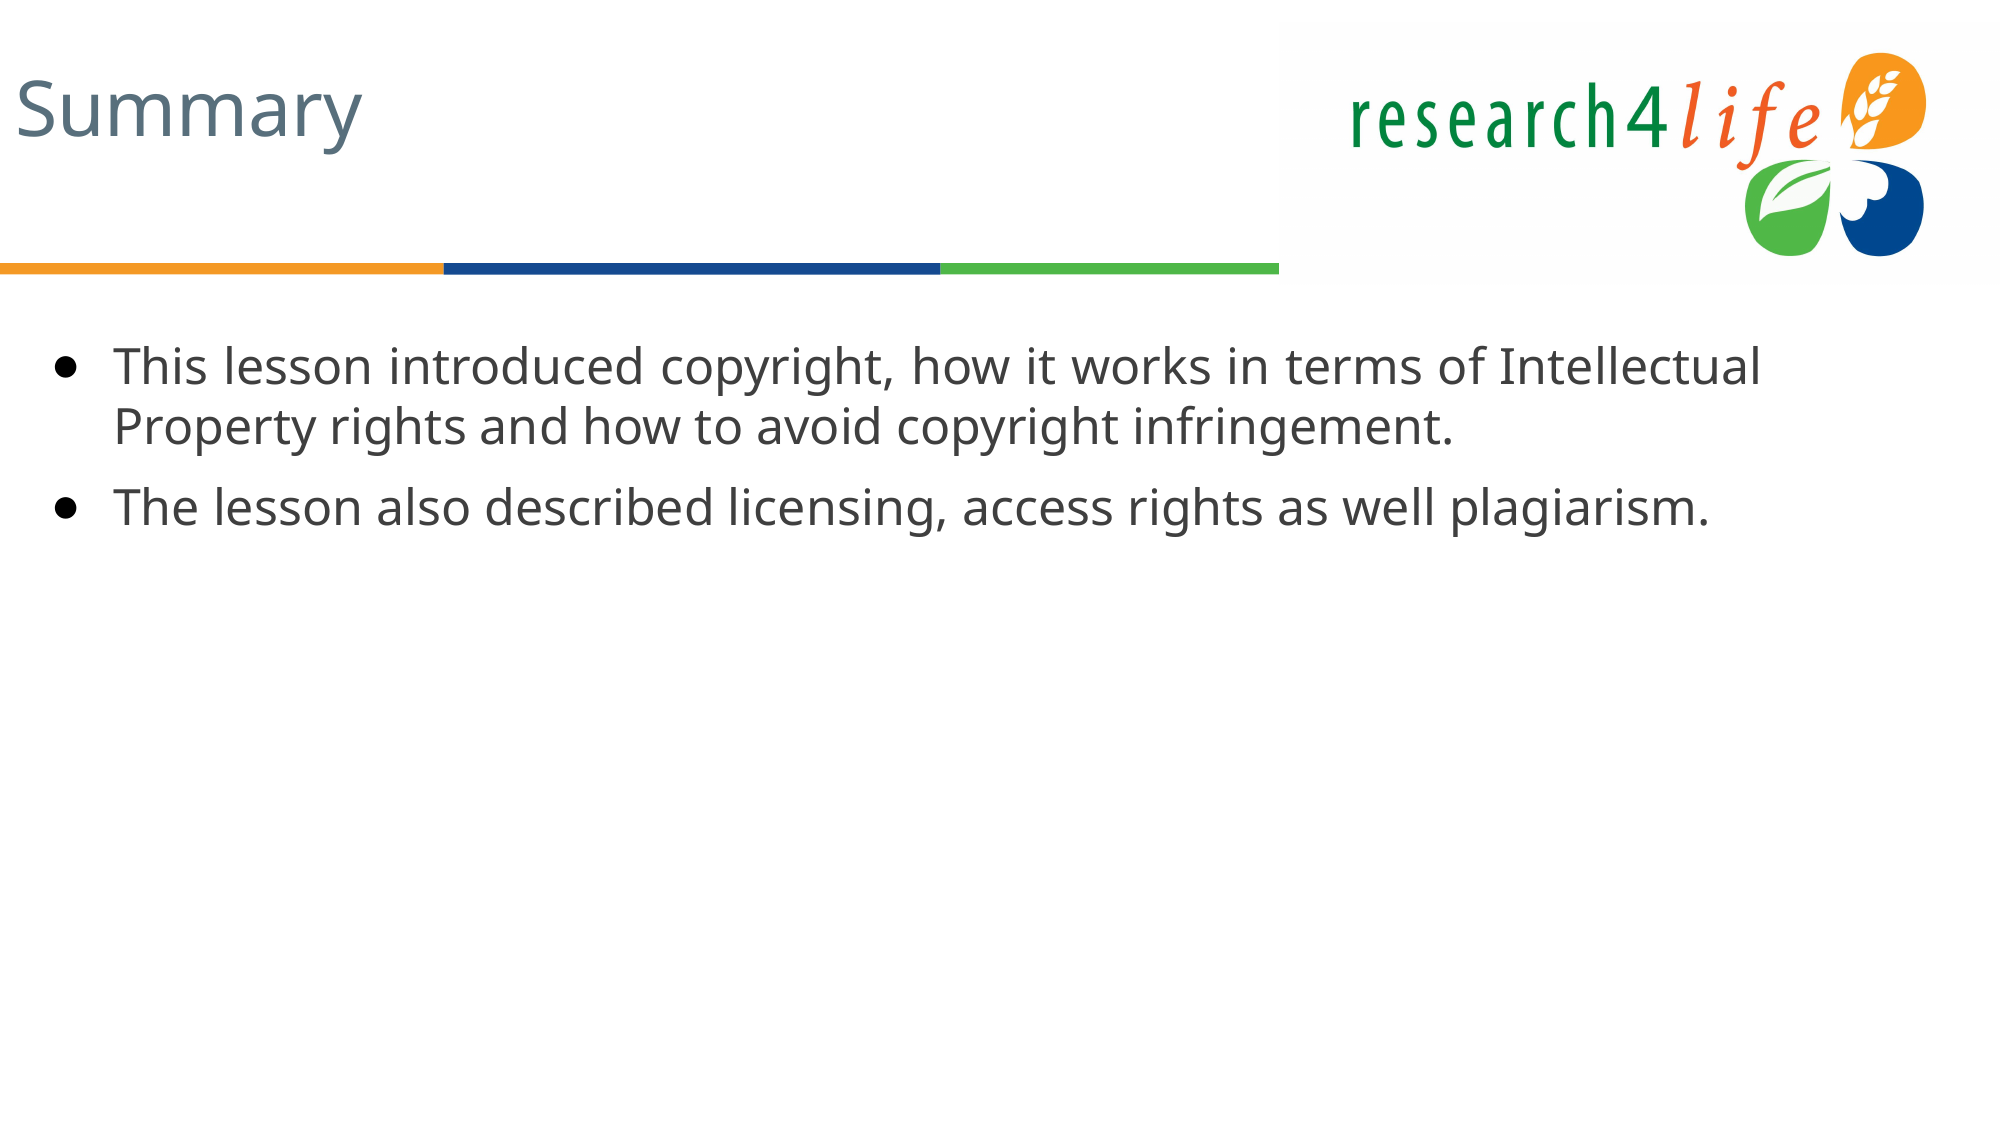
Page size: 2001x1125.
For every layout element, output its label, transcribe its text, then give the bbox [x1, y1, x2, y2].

list This lesson introduced copyright, how it works in terms of Intellectual Property rights and how to avoid copyright infringement. The lesson also described licensing, access rights as well plagiarism. [23, 327, 1779, 1077]
title Summary [0, 62, 1578, 240]
picture [1279, 22, 2000, 285]
